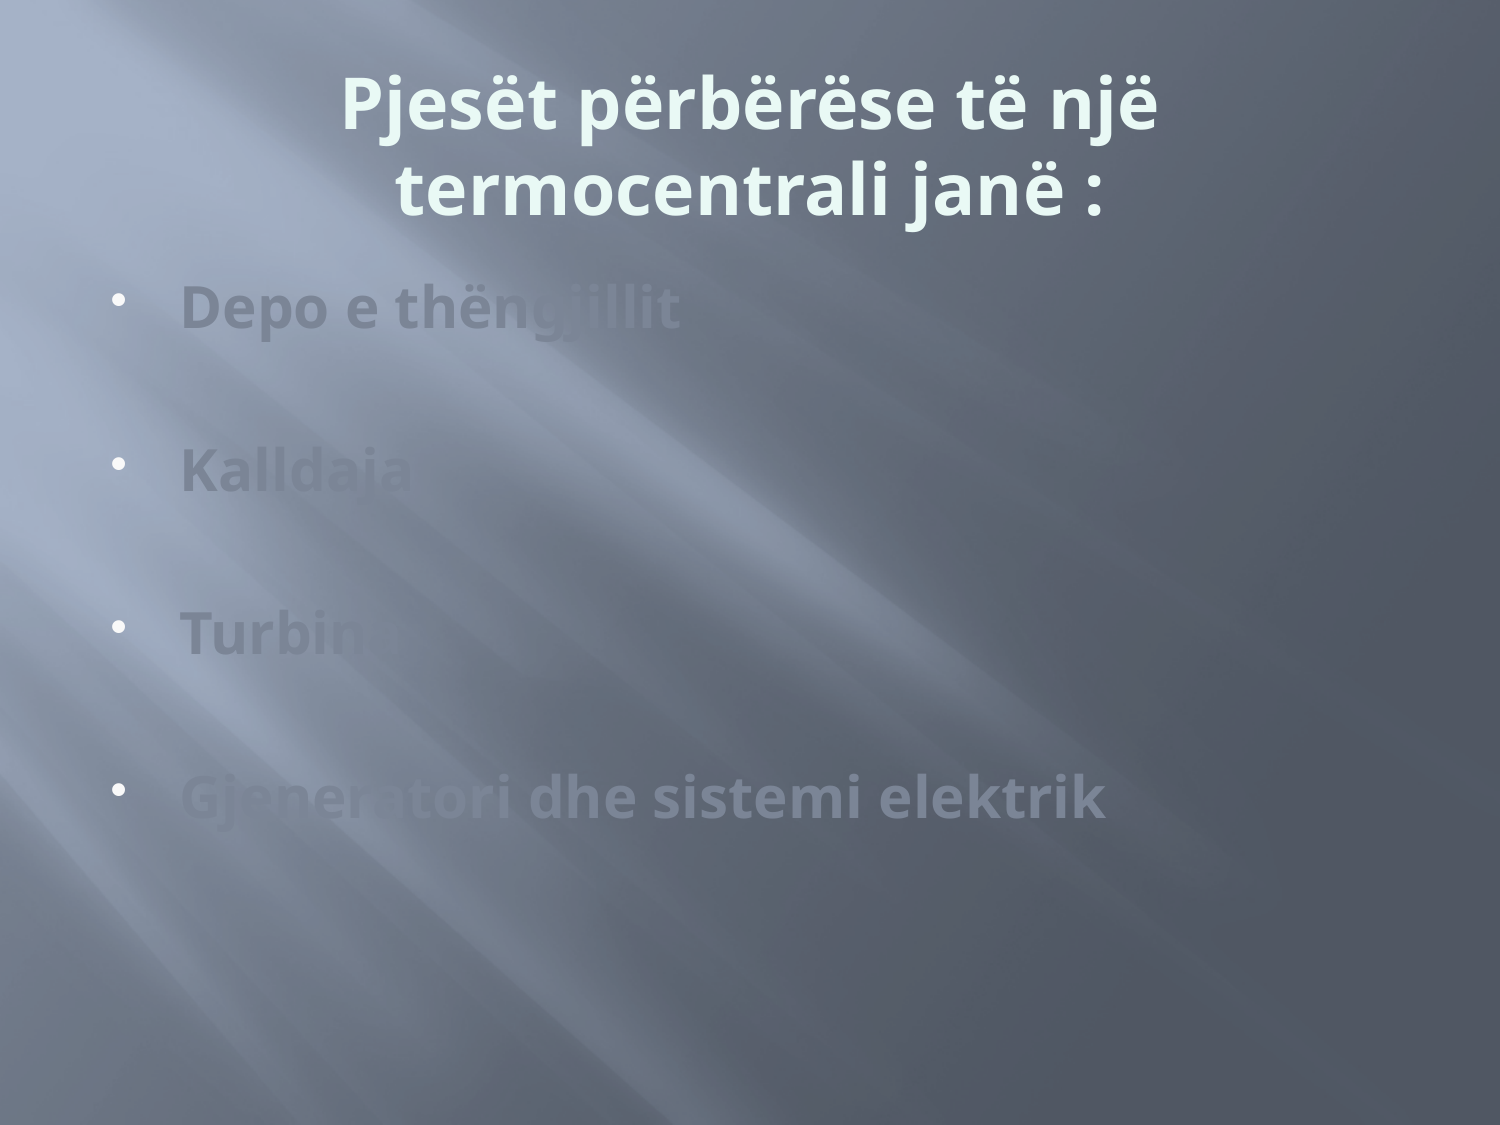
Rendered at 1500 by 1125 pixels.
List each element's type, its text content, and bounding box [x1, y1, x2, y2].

title Pjesët përbërëse të një termocentrali janë : [75, 50, 1425, 238]
list Depo e thëngjillit Kalldaja Turbina Gjeneratori dhe sistemi elektrik [75, 262, 1425, 1035]
